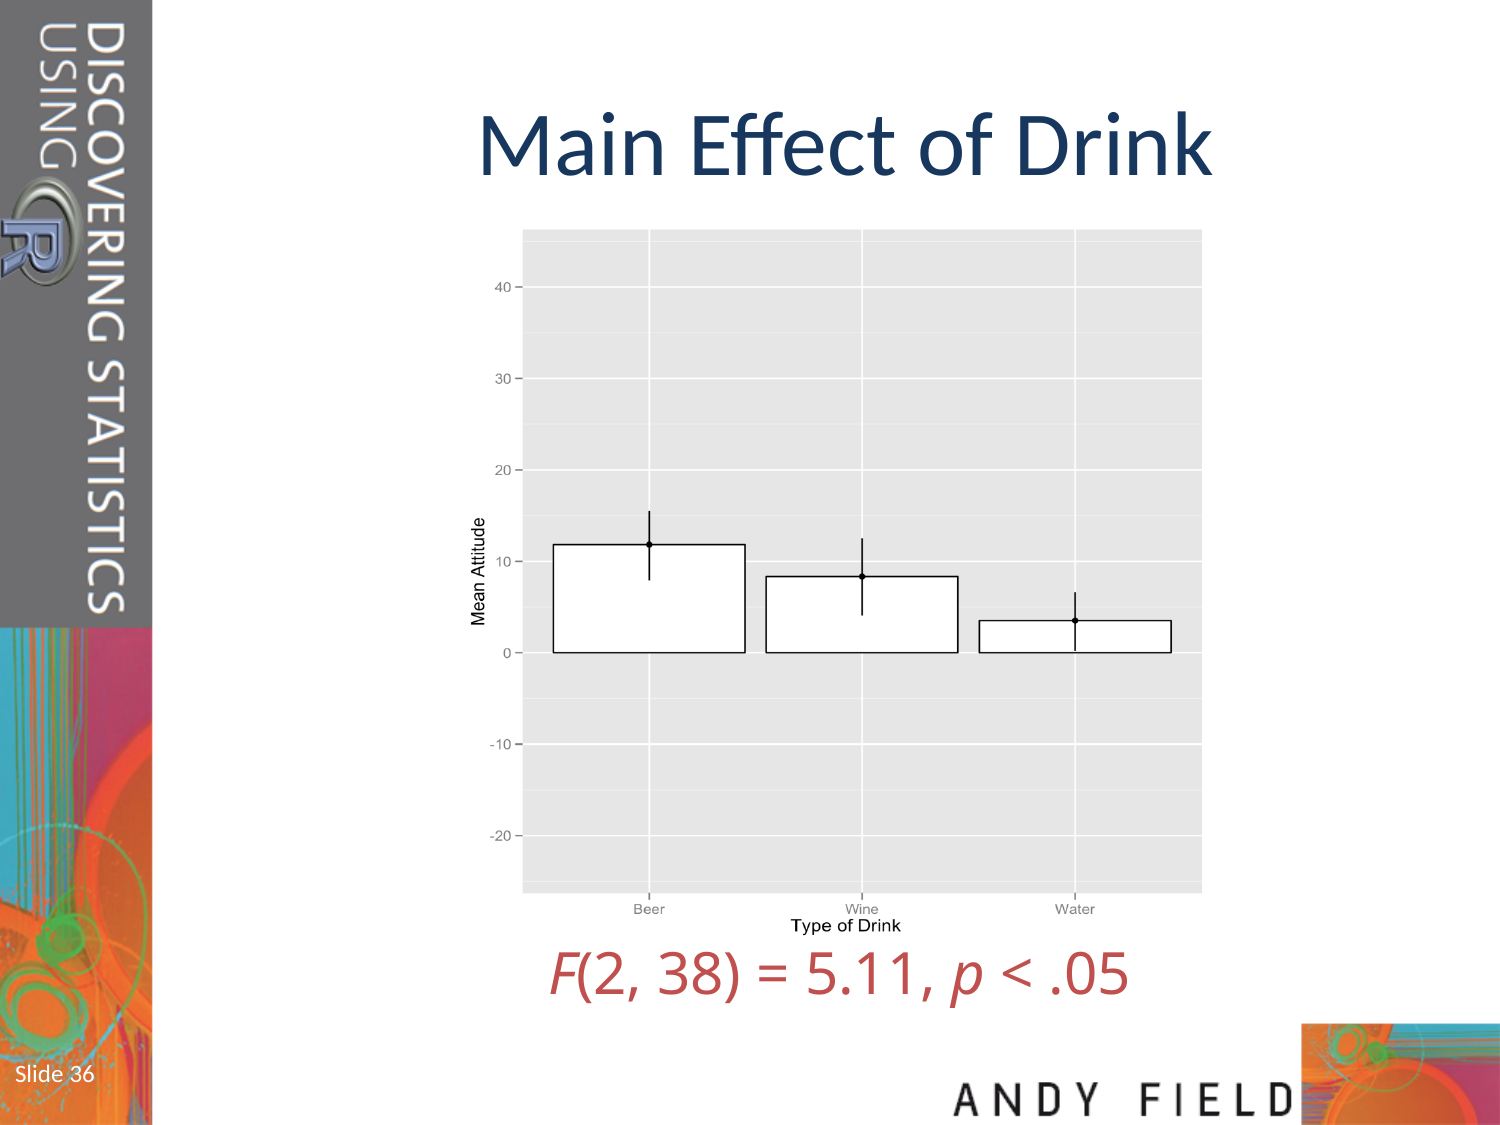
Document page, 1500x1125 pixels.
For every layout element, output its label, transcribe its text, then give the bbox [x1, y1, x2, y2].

picture [0, 0, 1500, 1125]
slide_number Slide 36 [0, 1042, 141, 1103]
title Main Effect of Drink [228, 45, 1463, 233]
text_box F(2, 38) = 5.11, p < .05 [179, 928, 1500, 1014]
